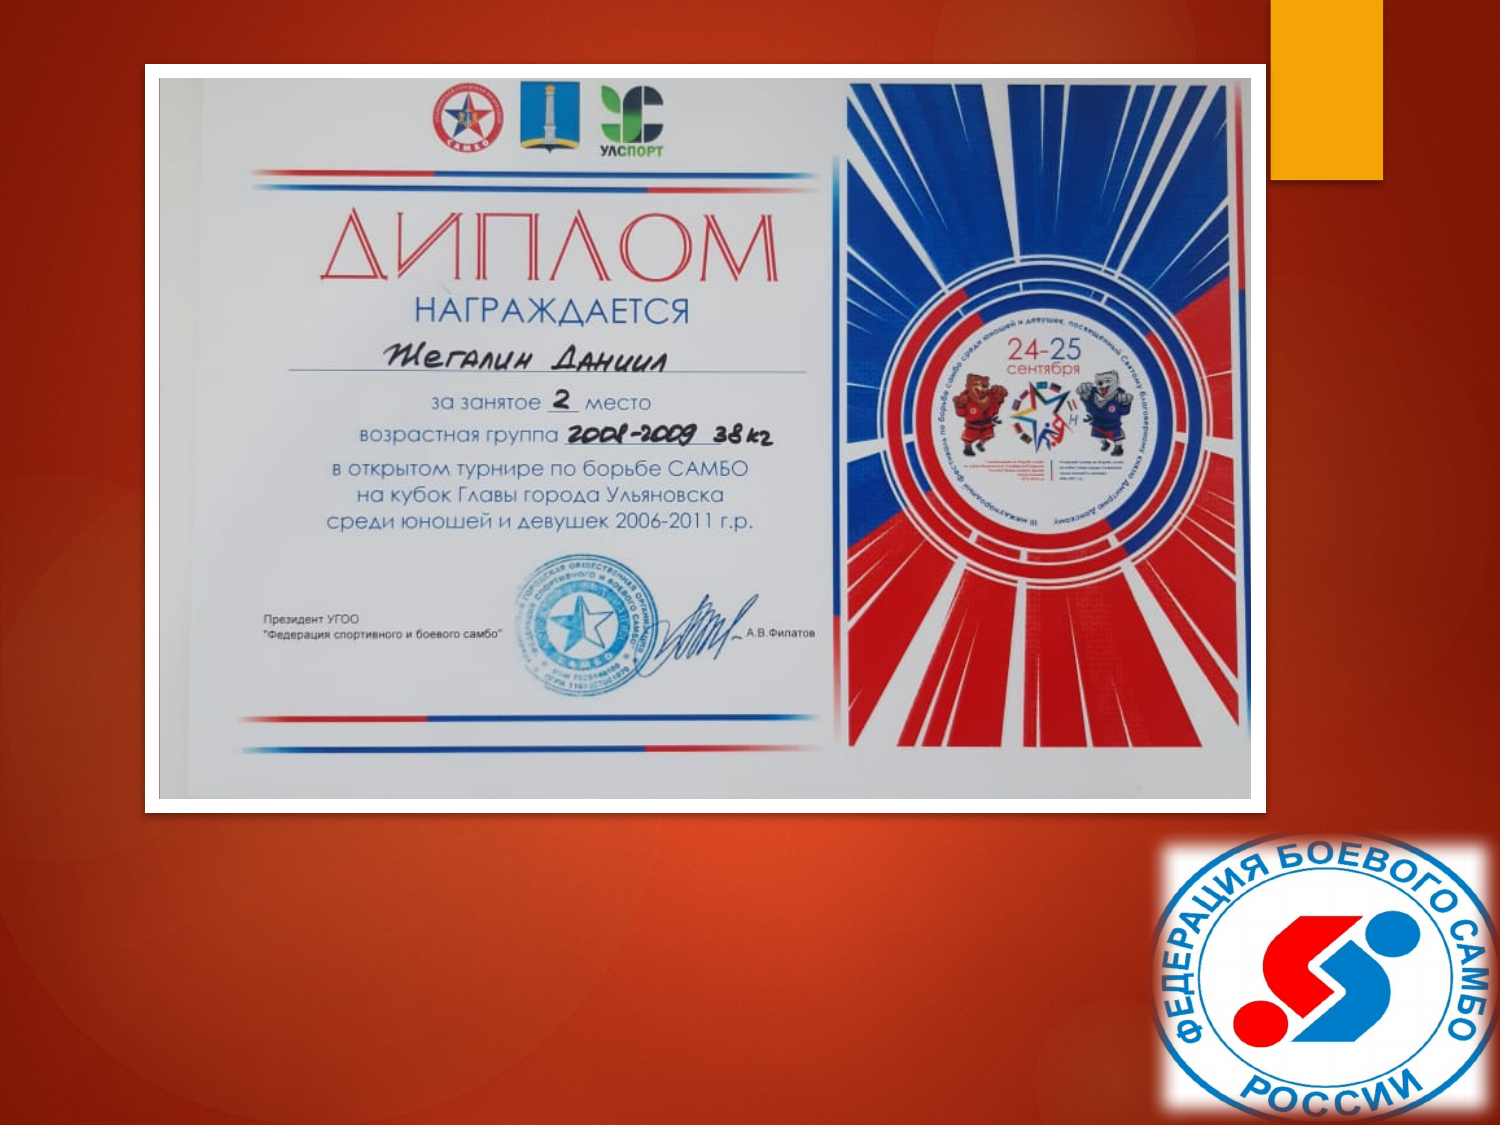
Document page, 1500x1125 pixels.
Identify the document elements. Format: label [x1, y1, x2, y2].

picture [1145, 827, 1500, 1125]
picture [159, 77, 1252, 799]
